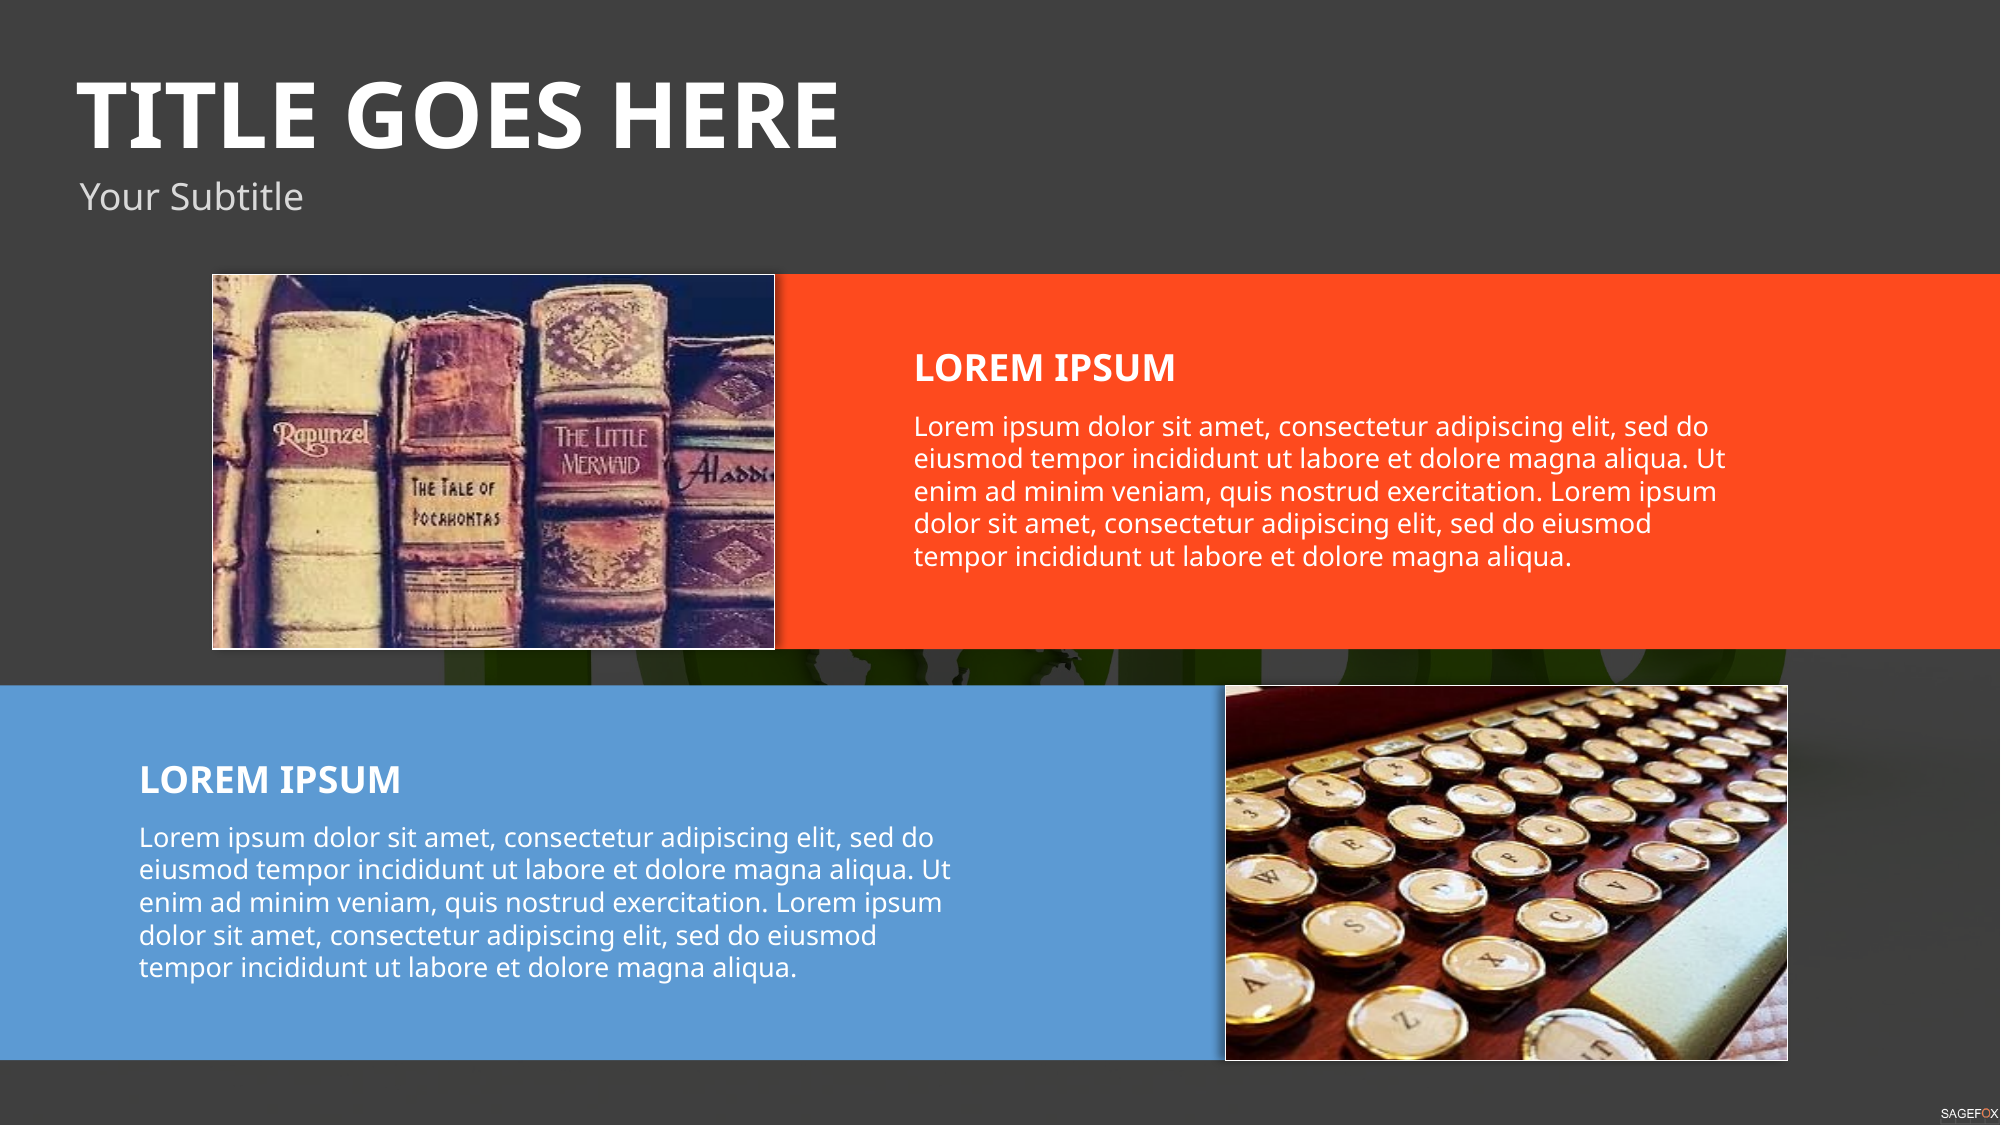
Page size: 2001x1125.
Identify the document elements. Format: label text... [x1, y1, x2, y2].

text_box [60, 49, 1020, 227]
text_box [0, 684, 1213, 1061]
text_box LOREM IPSUM Lorem ipsum dolor sit amet, consectetur adipiscing elit, sed do eiusmod tempor incididunt ut labore et dolore magna aliqua. Ut enim ad minim veniam, quis nostrud exercitation. Lorem ipsum dolor sit amet, consectetur adipiscing elit, sed do eiusmod tempor incididunt ut labore et dolore magna aliqua. [898, 336, 1764, 580]
text_box [786, 273, 2000, 650]
text_box LOREM IPSUM Lorem ipsum dolor sit amet, consectetur adipiscing elit, sed do eiusmod tempor incididunt ut labore et dolore magna aliqua. Ut enim ad minim veniam, quis nostrud exercitation. Lorem ipsum dolor sit amet, consectetur adipiscing elit, sed do eiusmod tempor incididunt ut labore et dolore magna aliqua. [124, 748, 989, 991]
picture [0, 0, 2001, 1125]
text_box [211, 273, 776, 650]
text_box [1224, 684, 1789, 1061]
